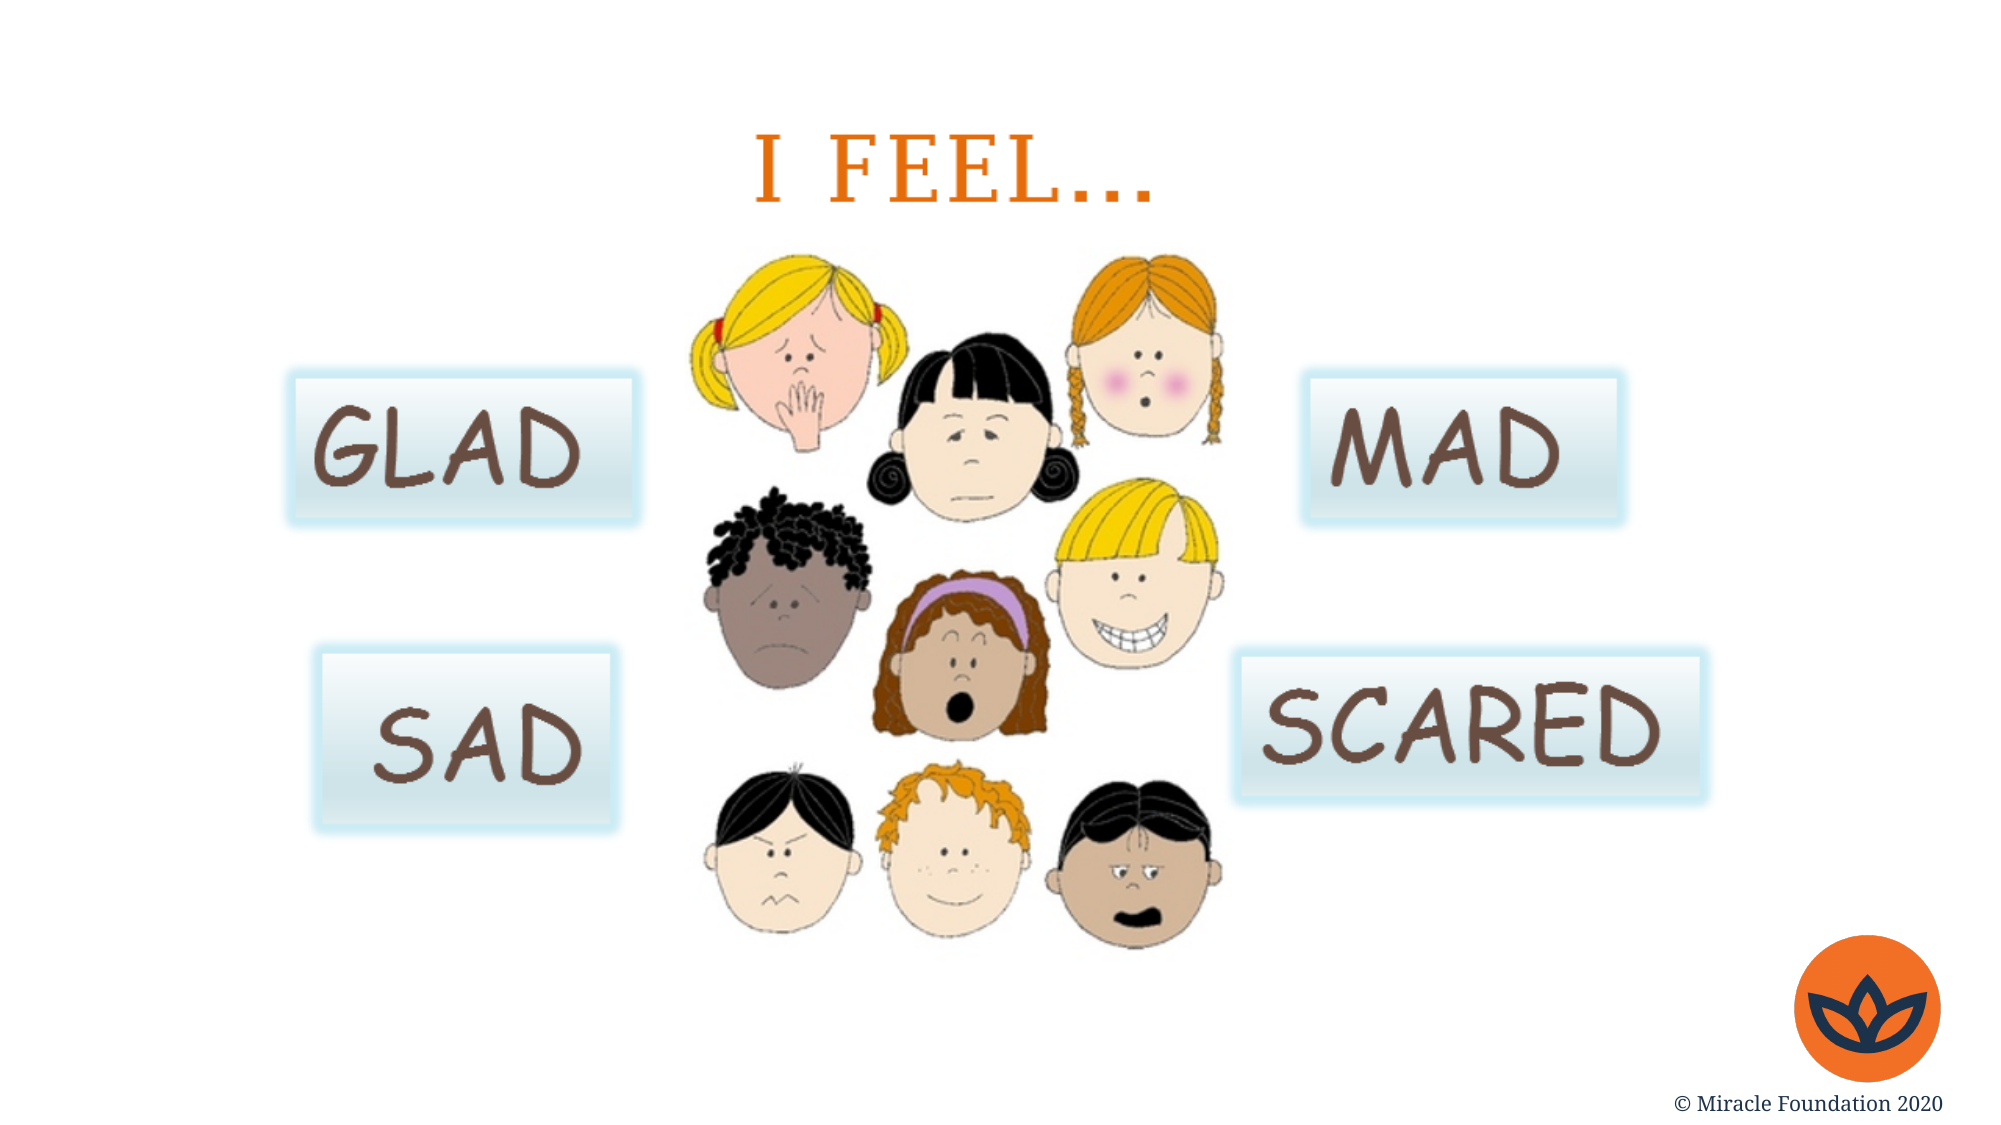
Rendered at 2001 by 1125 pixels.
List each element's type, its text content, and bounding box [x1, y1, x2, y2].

picture [1774, 918, 1955, 1083]
picture [231, 63, 1725, 1062]
text_box © Miracle Foundation 2020 [1659, 1083, 1969, 1124]
